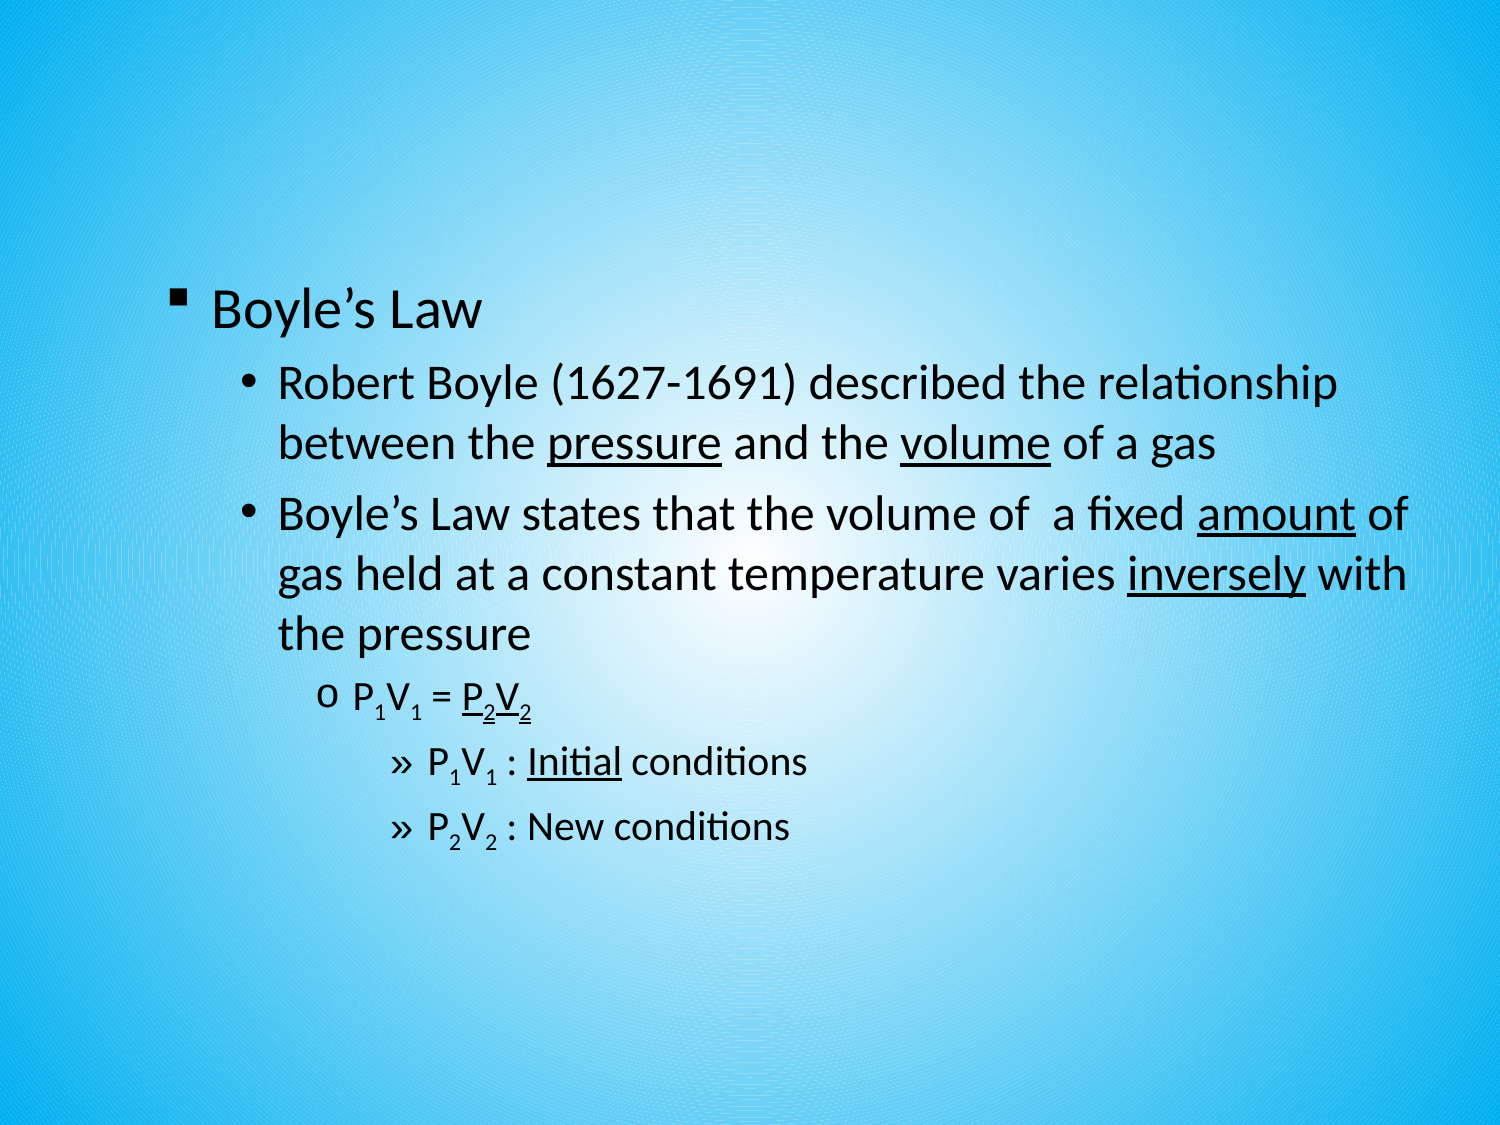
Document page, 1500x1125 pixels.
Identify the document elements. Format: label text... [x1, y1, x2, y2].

list Boyle’s Law Robert Boyle (1627-1691) described the relationship between the pressure and the volume of a gas Boyle’s Law states that the volume of a fixed amount of gas held at a constant temperature varies inversely with the pressure P1V1 = P2V2 P1V1 : Initial conditions P2V2 : New conditions [75, 262, 1425, 1005]
